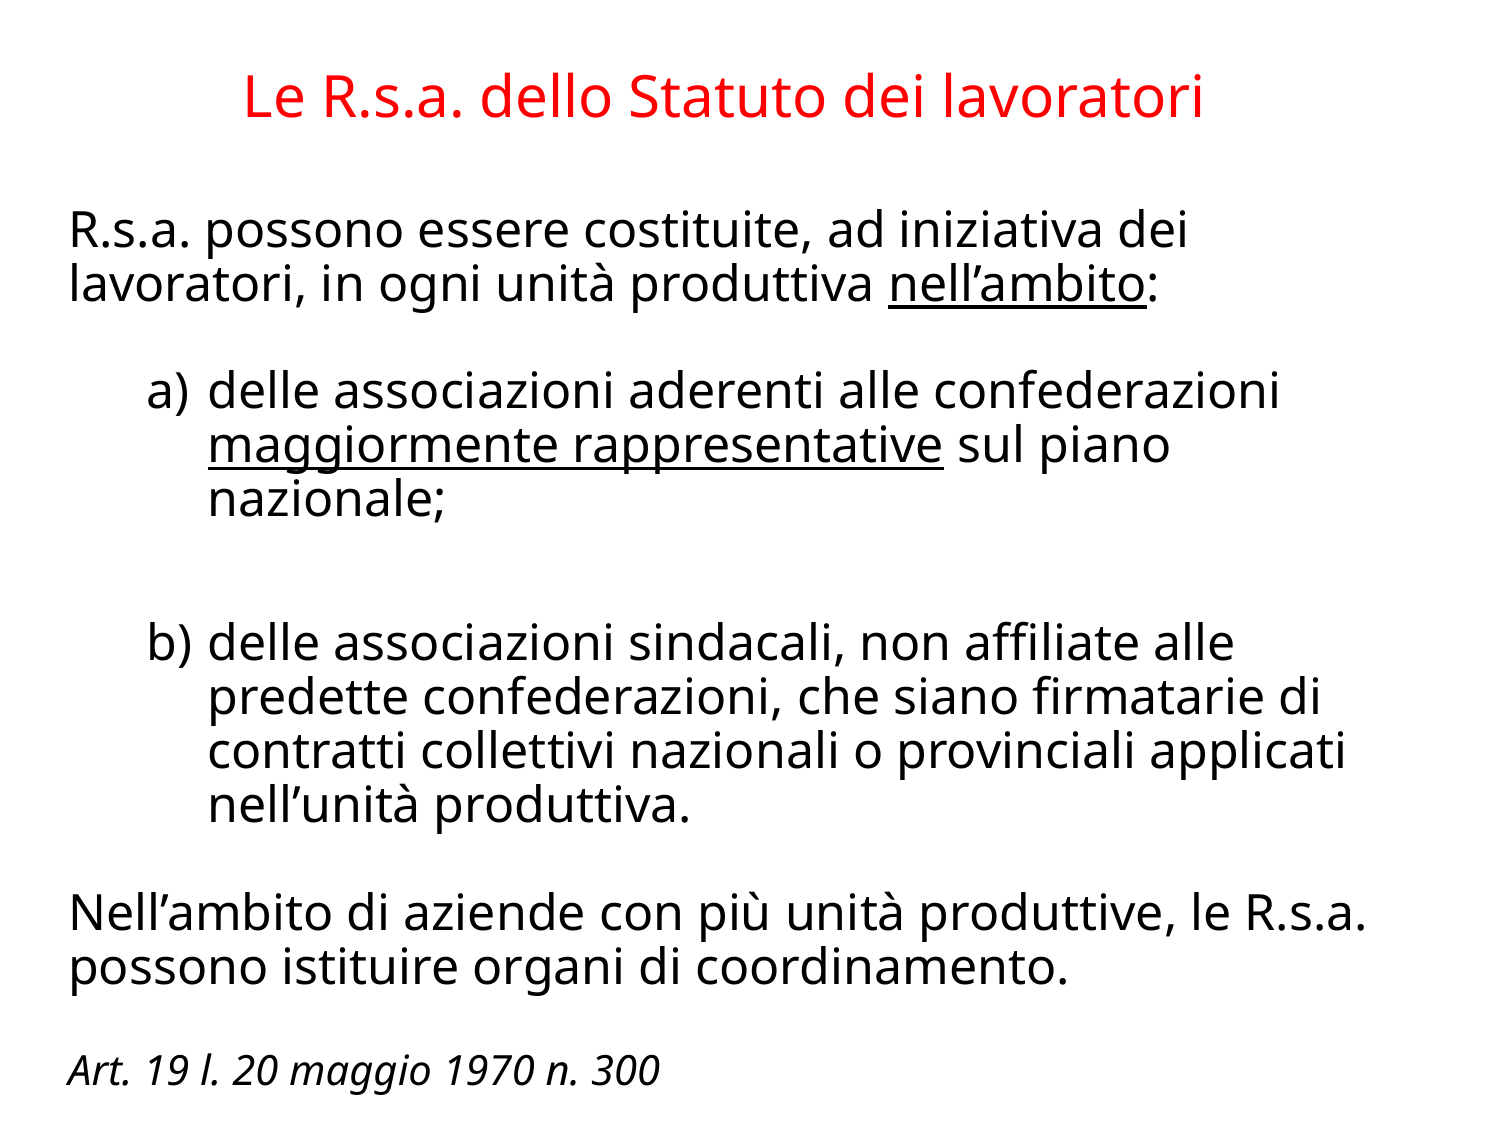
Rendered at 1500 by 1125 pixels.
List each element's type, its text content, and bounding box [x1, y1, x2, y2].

text_box Le R.s.a. dello Statuto dei lavoratori [228, 51, 1221, 137]
list R.s.a. possono essere costituite, ad iniziativa dei lavoratori, in ogni unità produttiva nell’ambito: delle associazioni aderenti alle confederazioni maggiormente rappresentative sul piano nazionale; delle associazioni sindacali, non affiliate alle predette confederazioni, che siano firmatarie di contratti collettivi nazionali o provinciali applicati nell’unità produttiva. Nell’ambito di aziende con più unità produttive, le R.s.a. possono istituire organi di coordinamento. Art. 19 l. 20 maggio 1970 n. 300 [53, 196, 1436, 1083]
